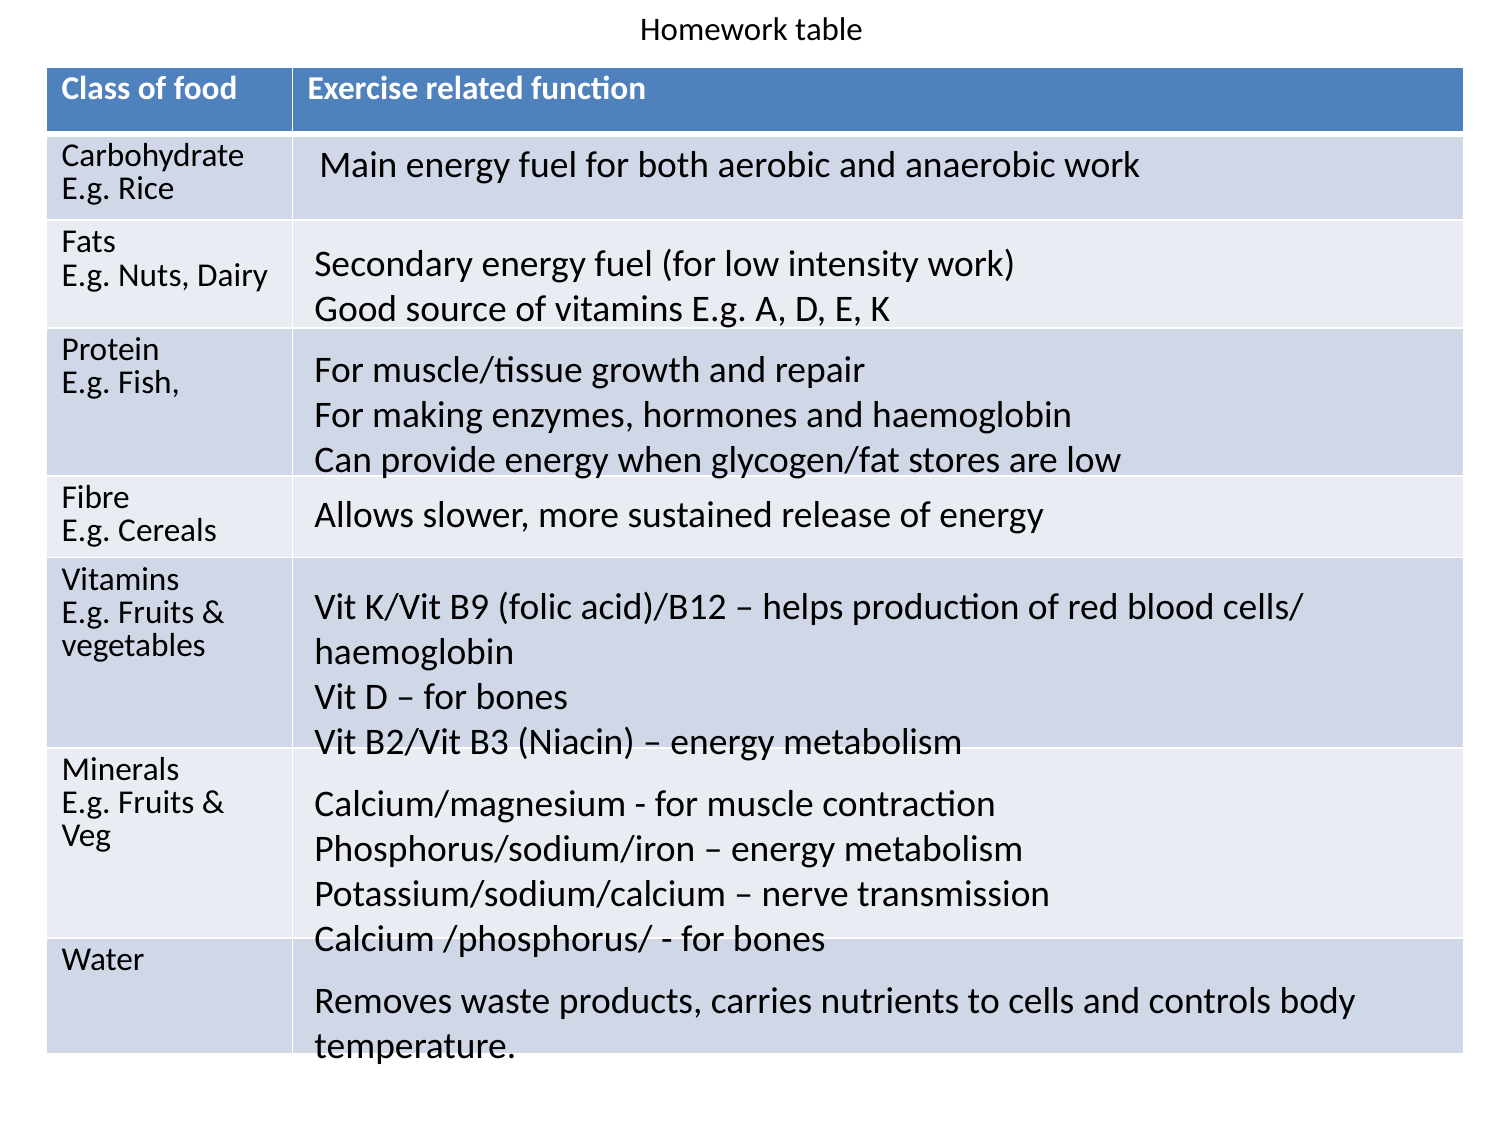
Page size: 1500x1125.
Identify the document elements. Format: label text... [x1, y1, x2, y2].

table_cell Fats E.g. Nuts, Dairy [47, 221, 292, 327]
text_box Calcium/magnesium - for muscle contraction Phosphorus/sodium/iron – energy metabolism Potassium/sodium/calcium – nerve transmission Calcium /phosphorus/ - for bones [299, 771, 1396, 966]
text_box Vit K/Vit B9 (folic acid)/B12 – helps production of red blood cells/ haemoglobin Vit D – for bones Vit B2/Vit B3 (Niacin) – energy metabolism [299, 574, 1362, 769]
text_box Main energy fuel for both aerobic and anaerobic work [304, 132, 1157, 193]
table_cell Carbohydrate E.g. Rice [47, 137, 292, 219]
table_cell Fibre E.g. Cereals [47, 477, 292, 557]
text_box Allows slower, more sustained release of energy [299, 482, 1195, 543]
table_cell Vitamins E.g. Fruits & vegetables [47, 558, 292, 747]
table_cell Water [47, 939, 292, 1053]
table_header Exercise related function [293, 68, 1463, 131]
table_cell [293, 221, 1463, 327]
table_cell [293, 939, 1463, 1053]
table_cell [293, 329, 299, 475]
text_box Secondary energy fuel (for low intensity work) Good source of vitamins E.g. A, D, E, K [299, 231, 1050, 337]
title Homework table [76, 0, 1427, 55]
table_cell Protein E.g. Fish, [47, 329, 292, 475]
text_box For muscle/tissue growth and repair For making enzymes, hormones and haemoglobin Can provide energy when glycogen/fat stores are low [299, 337, 1348, 488]
table_header Class of food [47, 68, 292, 131]
table_cell [293, 749, 1463, 937]
table_cell [1050, 329, 1463, 475]
table_cell [293, 477, 1463, 557]
table_cell [293, 558, 1463, 747]
table_cell [293, 137, 1463, 219]
text_box Removes waste products, carries nutrients to cells and controls body temperature. [299, 968, 1436, 1074]
table_cell Minerals E.g. Fruits & Veg [47, 749, 292, 937]
